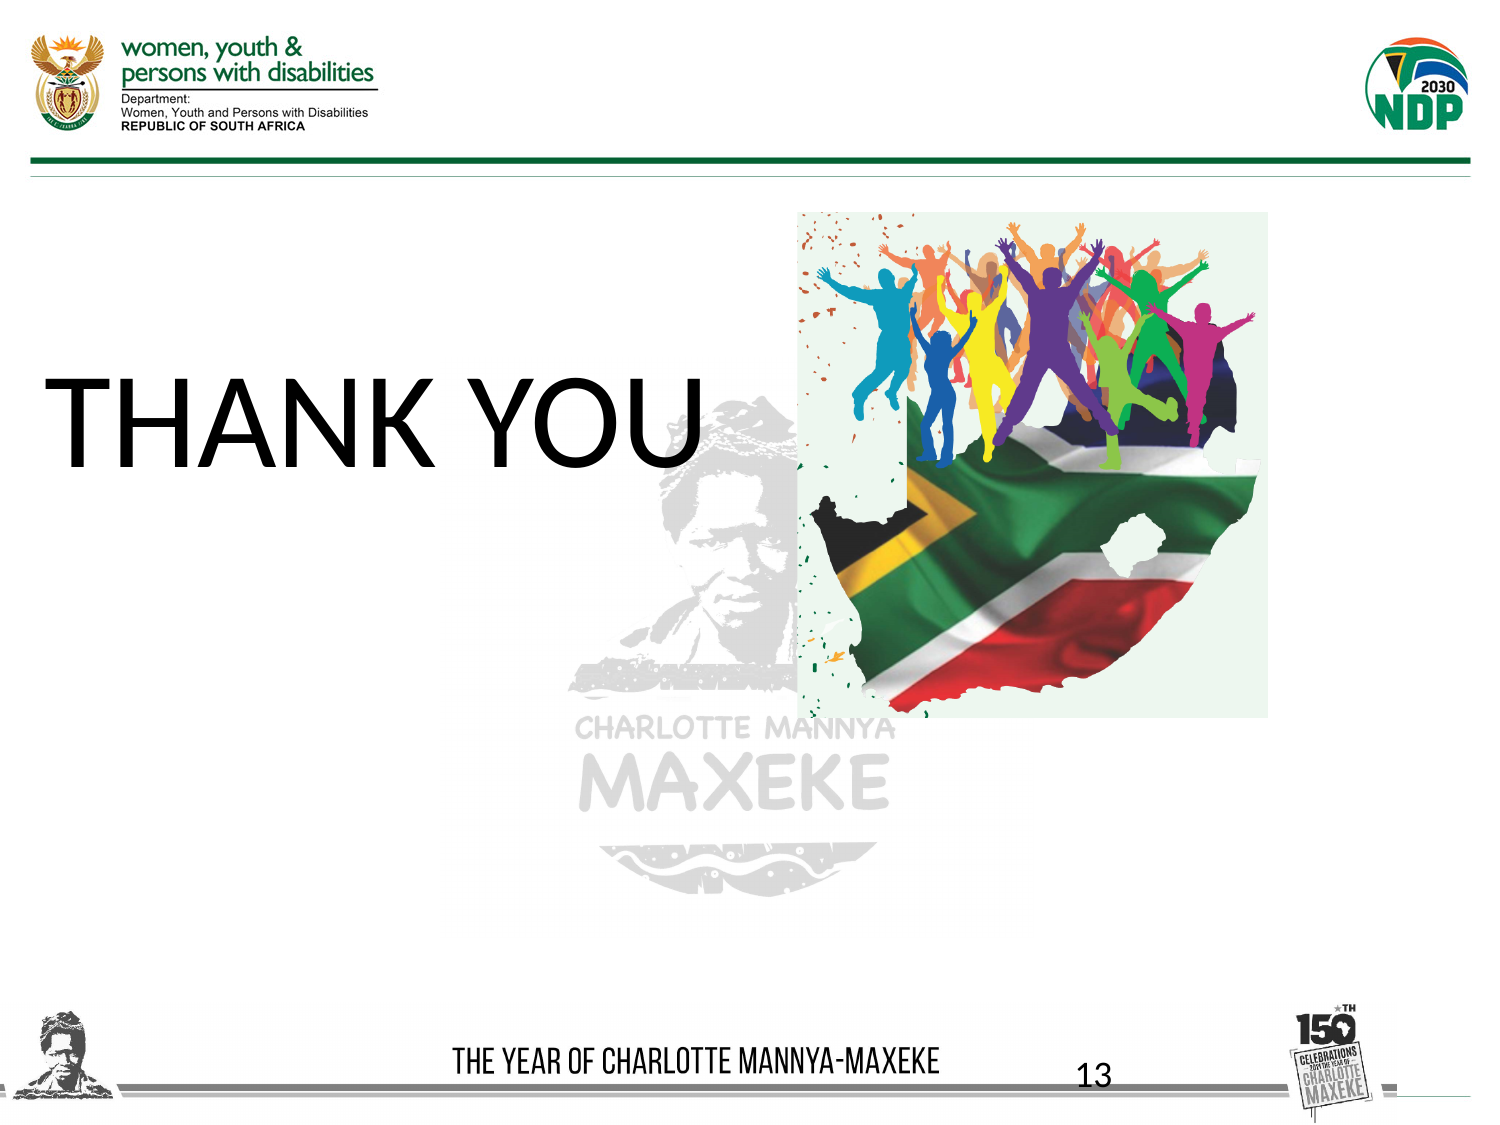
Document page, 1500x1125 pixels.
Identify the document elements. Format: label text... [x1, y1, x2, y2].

text_box 13 [1066, 1042, 1390, 1103]
picture [0, 0, 1499, 1125]
slide_number [1434, 1051, 1483, 1100]
text_box THANK YOU [0, 322, 797, 503]
